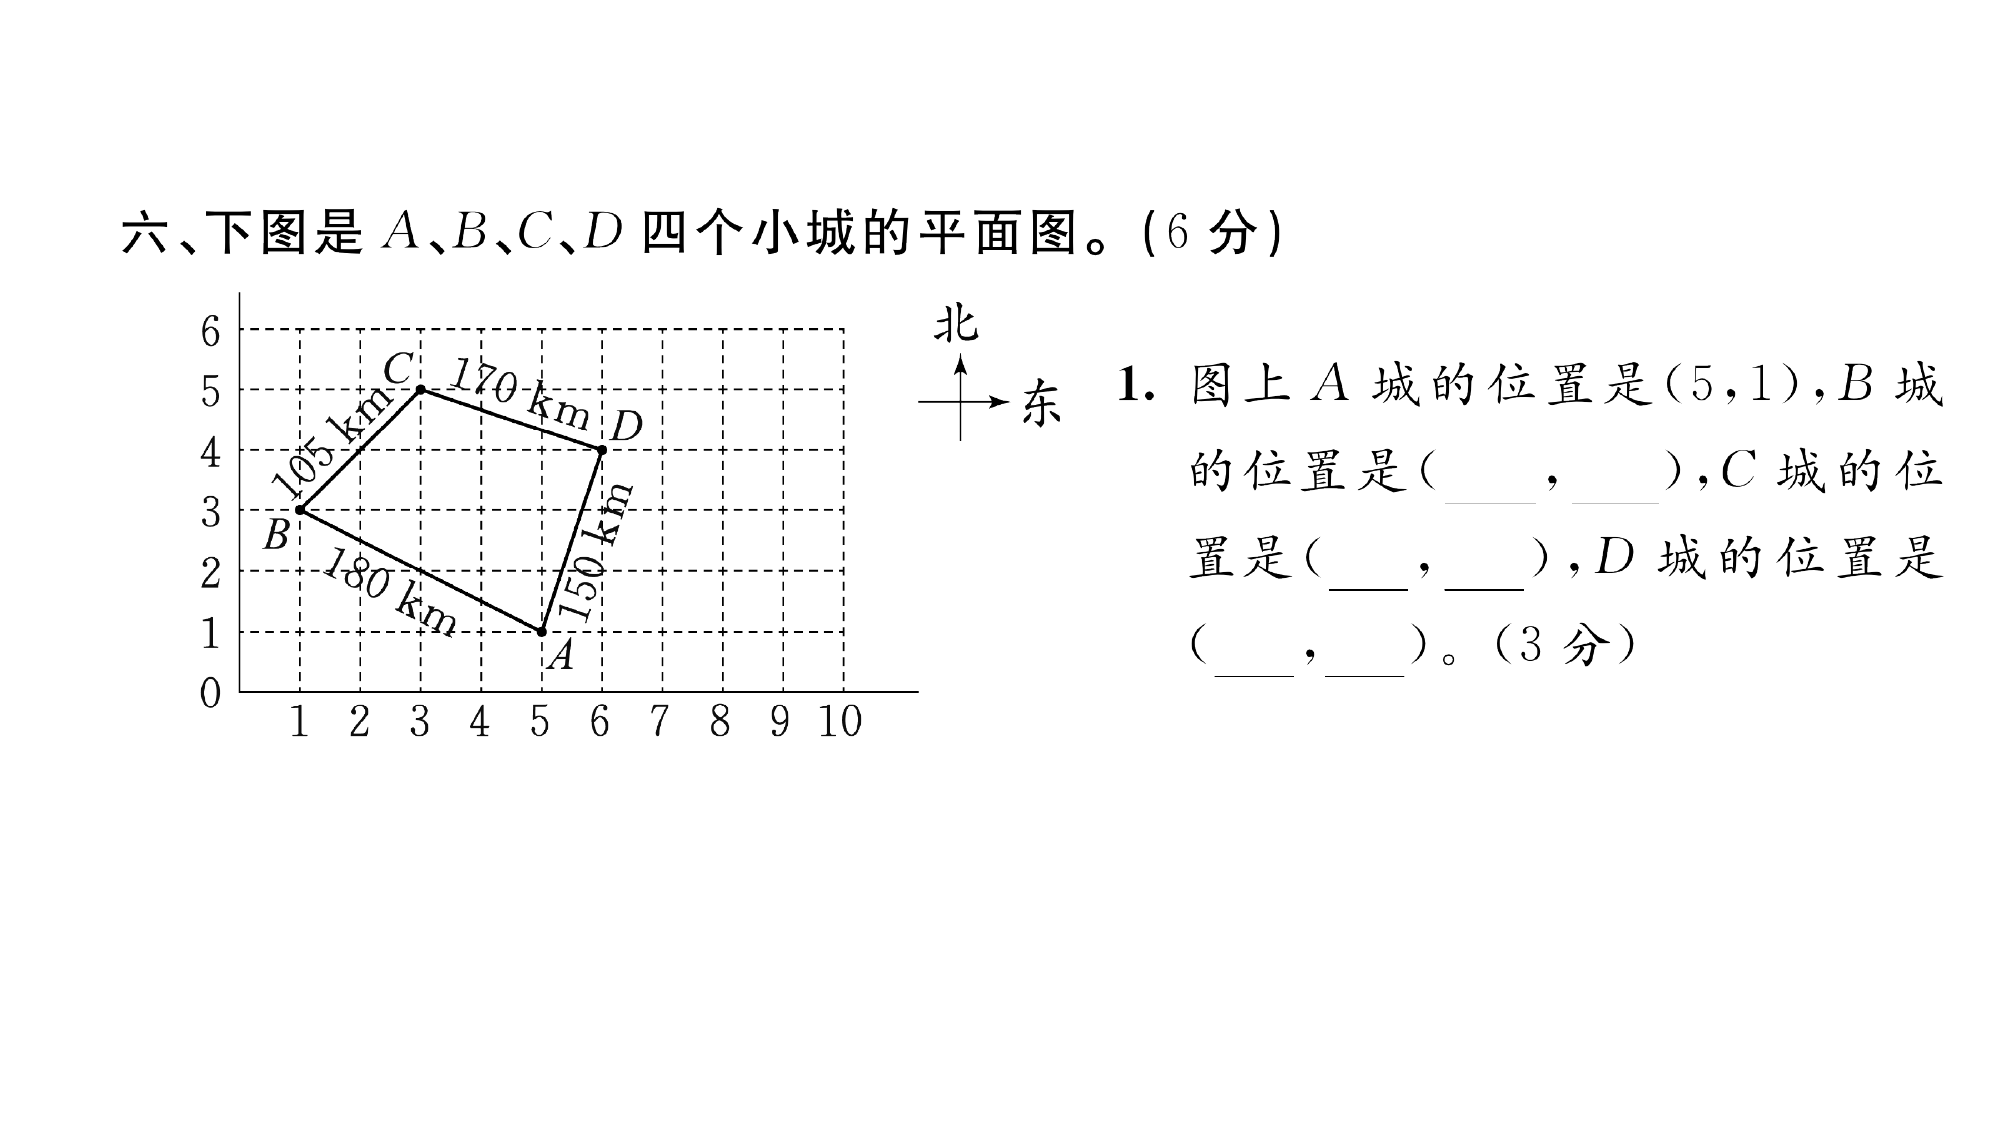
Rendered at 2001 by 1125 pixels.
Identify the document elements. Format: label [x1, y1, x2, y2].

picture [118, 177, 2000, 762]
